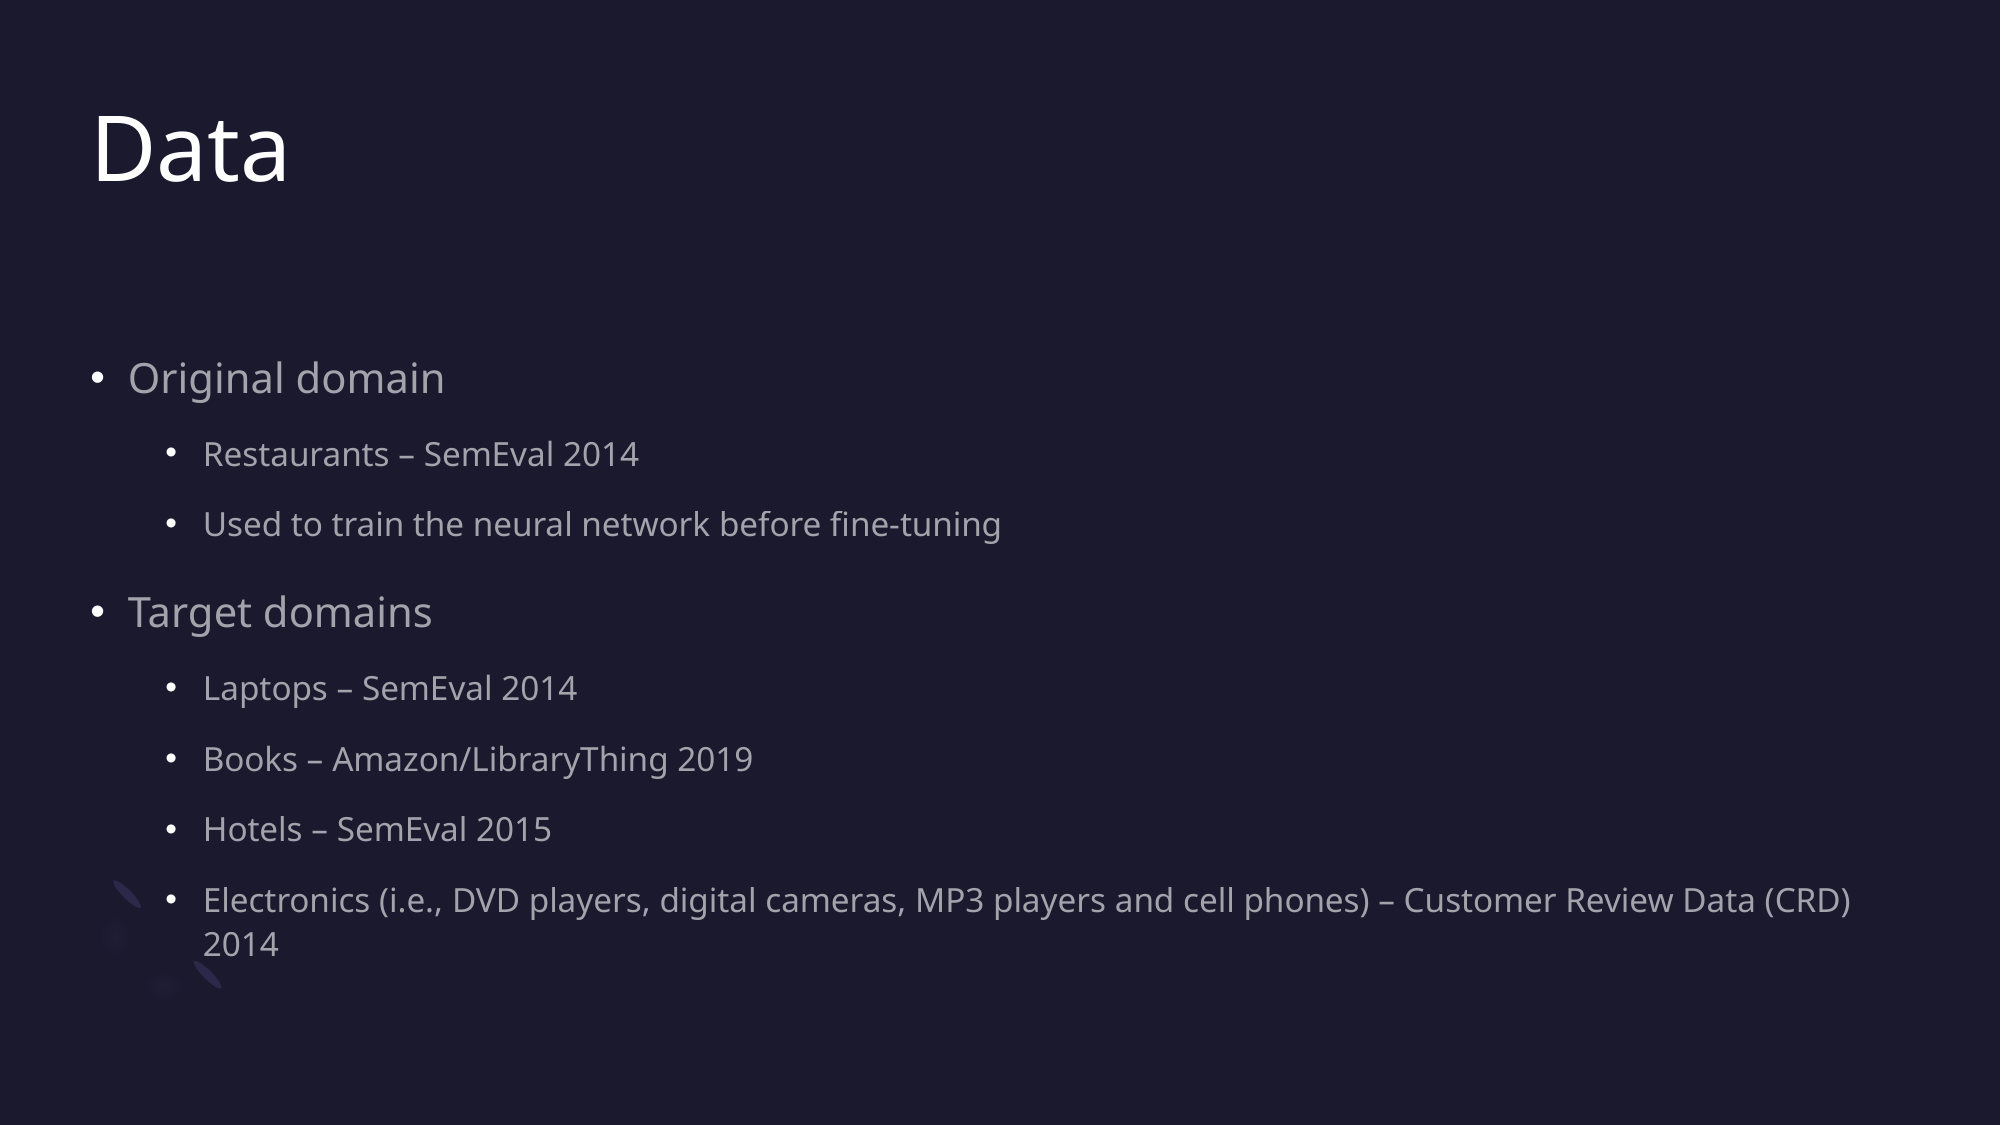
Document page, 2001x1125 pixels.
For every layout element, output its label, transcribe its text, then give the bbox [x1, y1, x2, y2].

title Data [90, 90, 1910, 309]
list Original domain Restaurants – SemEval 2014 Used to train the neural network before fine-tuning Target domains Laptops – SemEval 2014 Books – Amazon/LibraryThing 2019 Hotels – SemEval 2015 Electronics (i.e., DVD players, digital cameras, MP3 players and cell phones) – Customer Review Data (CRD) 2014 [90, 346, 1910, 1000]
